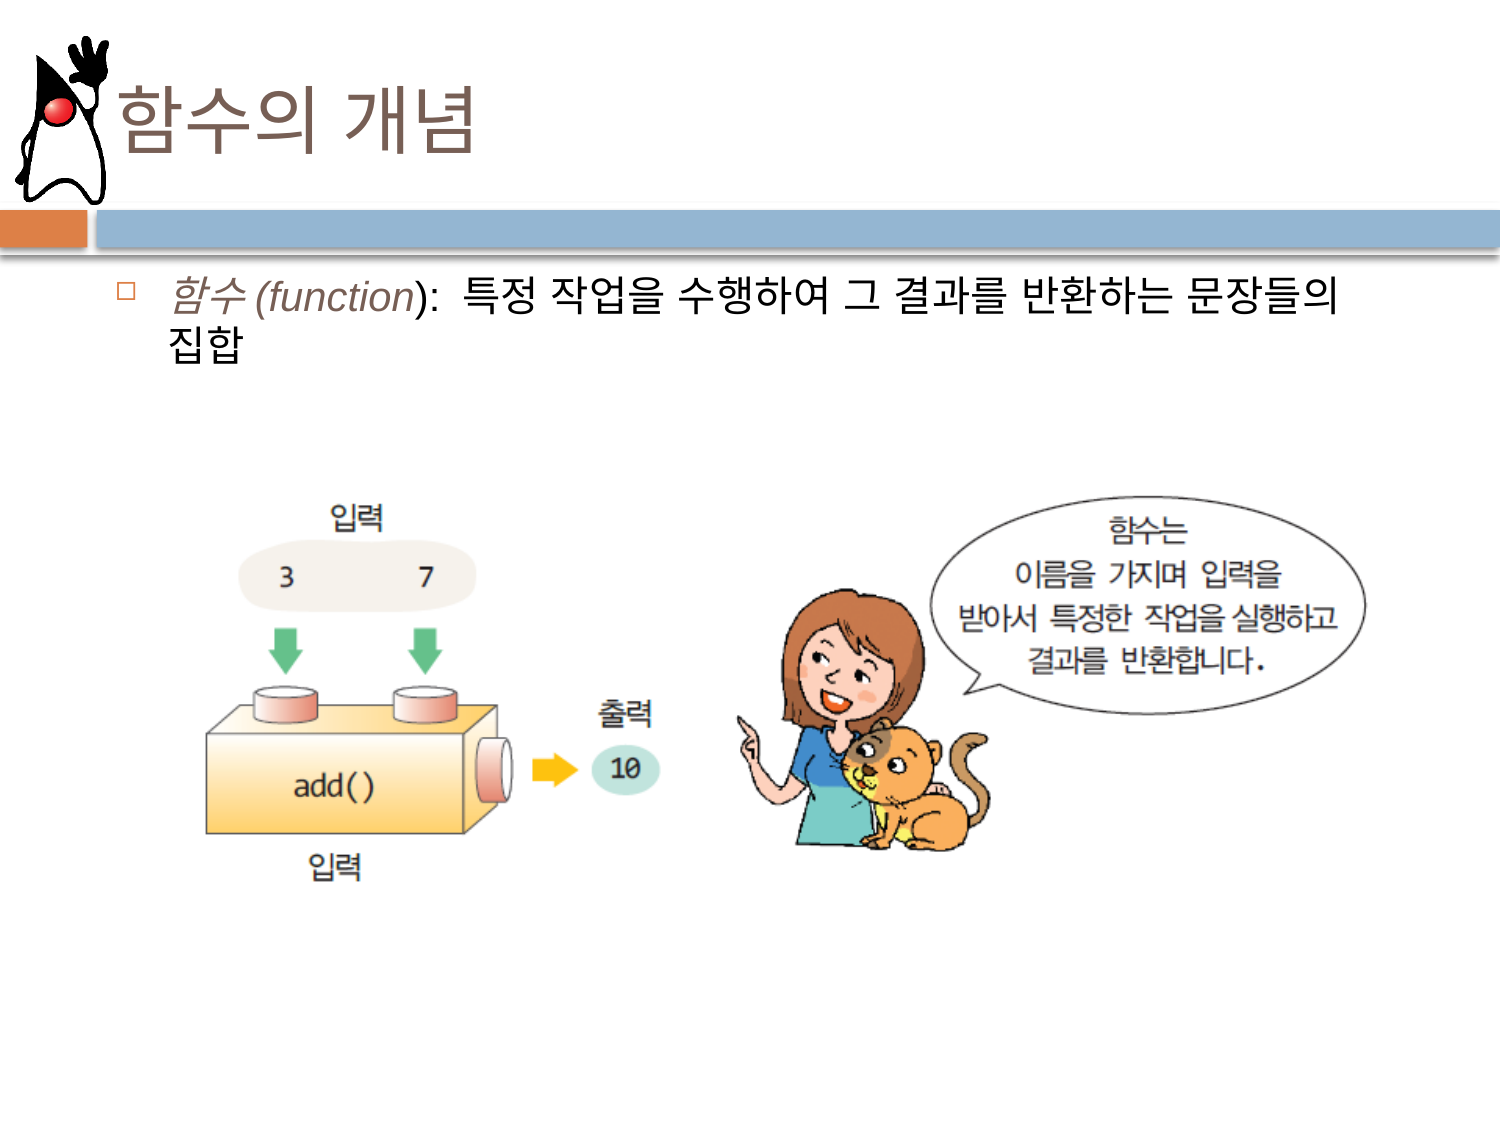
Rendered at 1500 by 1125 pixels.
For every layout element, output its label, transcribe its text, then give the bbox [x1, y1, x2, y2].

title 함수의 개념 [100, 37, 1438, 200]
list 함수(function): 특정 작업을 수행하여 그 결과를 반환하는 문장들의 집합 [100, 262, 1438, 1000]
picture [15, 36, 109, 205]
picture [109, 418, 1388, 902]
